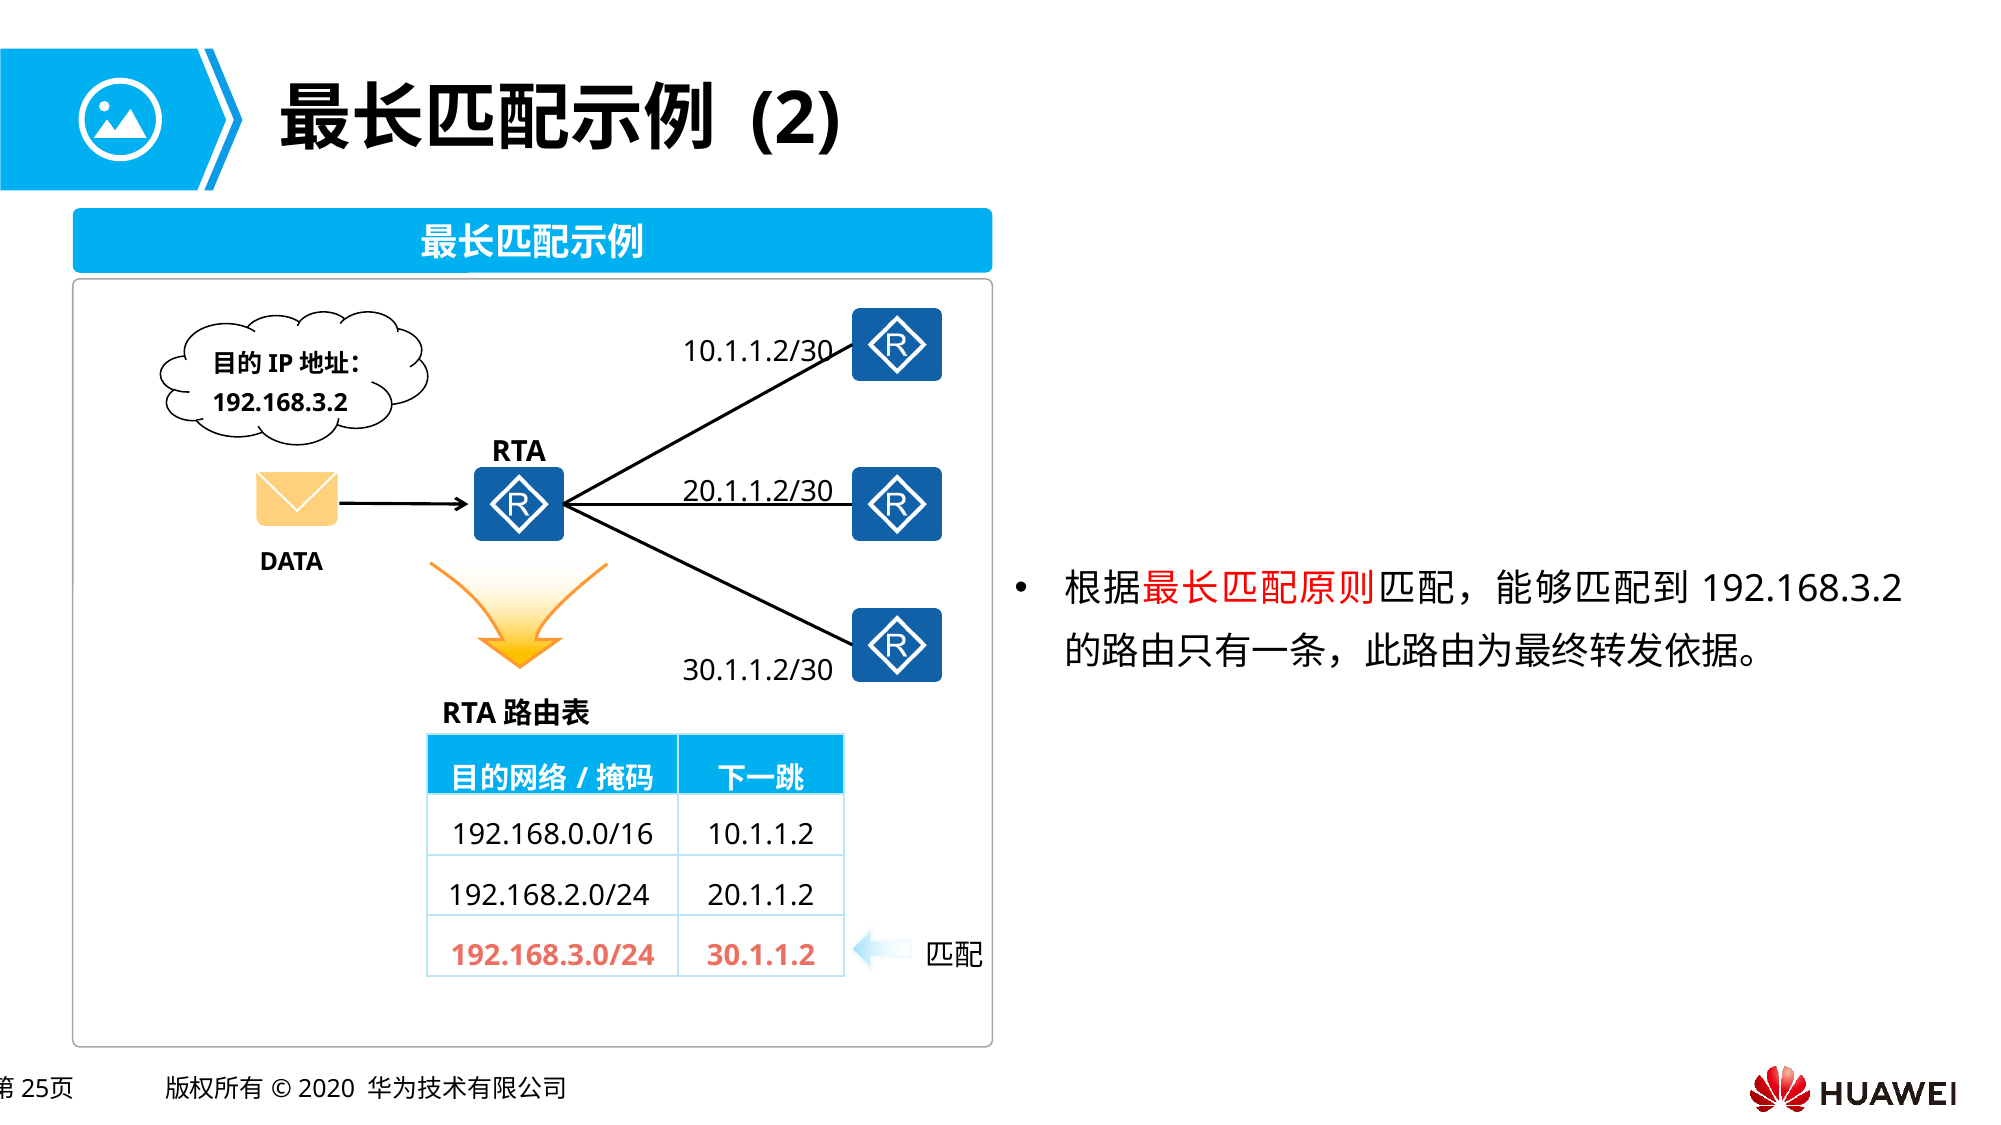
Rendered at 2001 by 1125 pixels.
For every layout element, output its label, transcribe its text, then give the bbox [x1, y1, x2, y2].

text_box [71, 277, 994, 1048]
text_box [255, 470, 339, 527]
title 最长匹配示例 (2) [261, 67, 1874, 173]
table_cell 30.1.1.2 [679, 916, 843, 975]
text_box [563, 504, 853, 645]
text_box 根据最长匹配原则匹配，能够匹配到192.168.3.2的路由只有一条，此路由为最终转发依据。 [999, 538, 1927, 680]
text_box 最长匹配示例 [71, 207, 994, 274]
table_cell 192.168.2.0/24 [428, 856, 677, 914]
picture [1750, 1066, 1956, 1112]
text_box [849, 925, 912, 973]
text_box 匹配 [910, 926, 1100, 972]
table_cell 20.1.1.2 [679, 856, 843, 914]
text_box RTA路由表 [427, 676, 699, 733]
text_box [429, 562, 563, 669]
table_cell 192.168.0.0/16 [428, 795, 677, 854]
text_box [563, 344, 853, 504]
picture [852, 608, 942, 682]
picture [852, 308, 942, 381]
table_cell 192.168.3.0/24 [428, 916, 677, 975]
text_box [160, 311, 428, 584]
picture [853, 467, 942, 541]
picture [474, 467, 563, 541]
table_cell 10.1.1.2 [679, 795, 843, 854]
table_header 下一跳 [679, 735, 843, 793]
table_header 目的网络/掩码 [428, 735, 677, 793]
